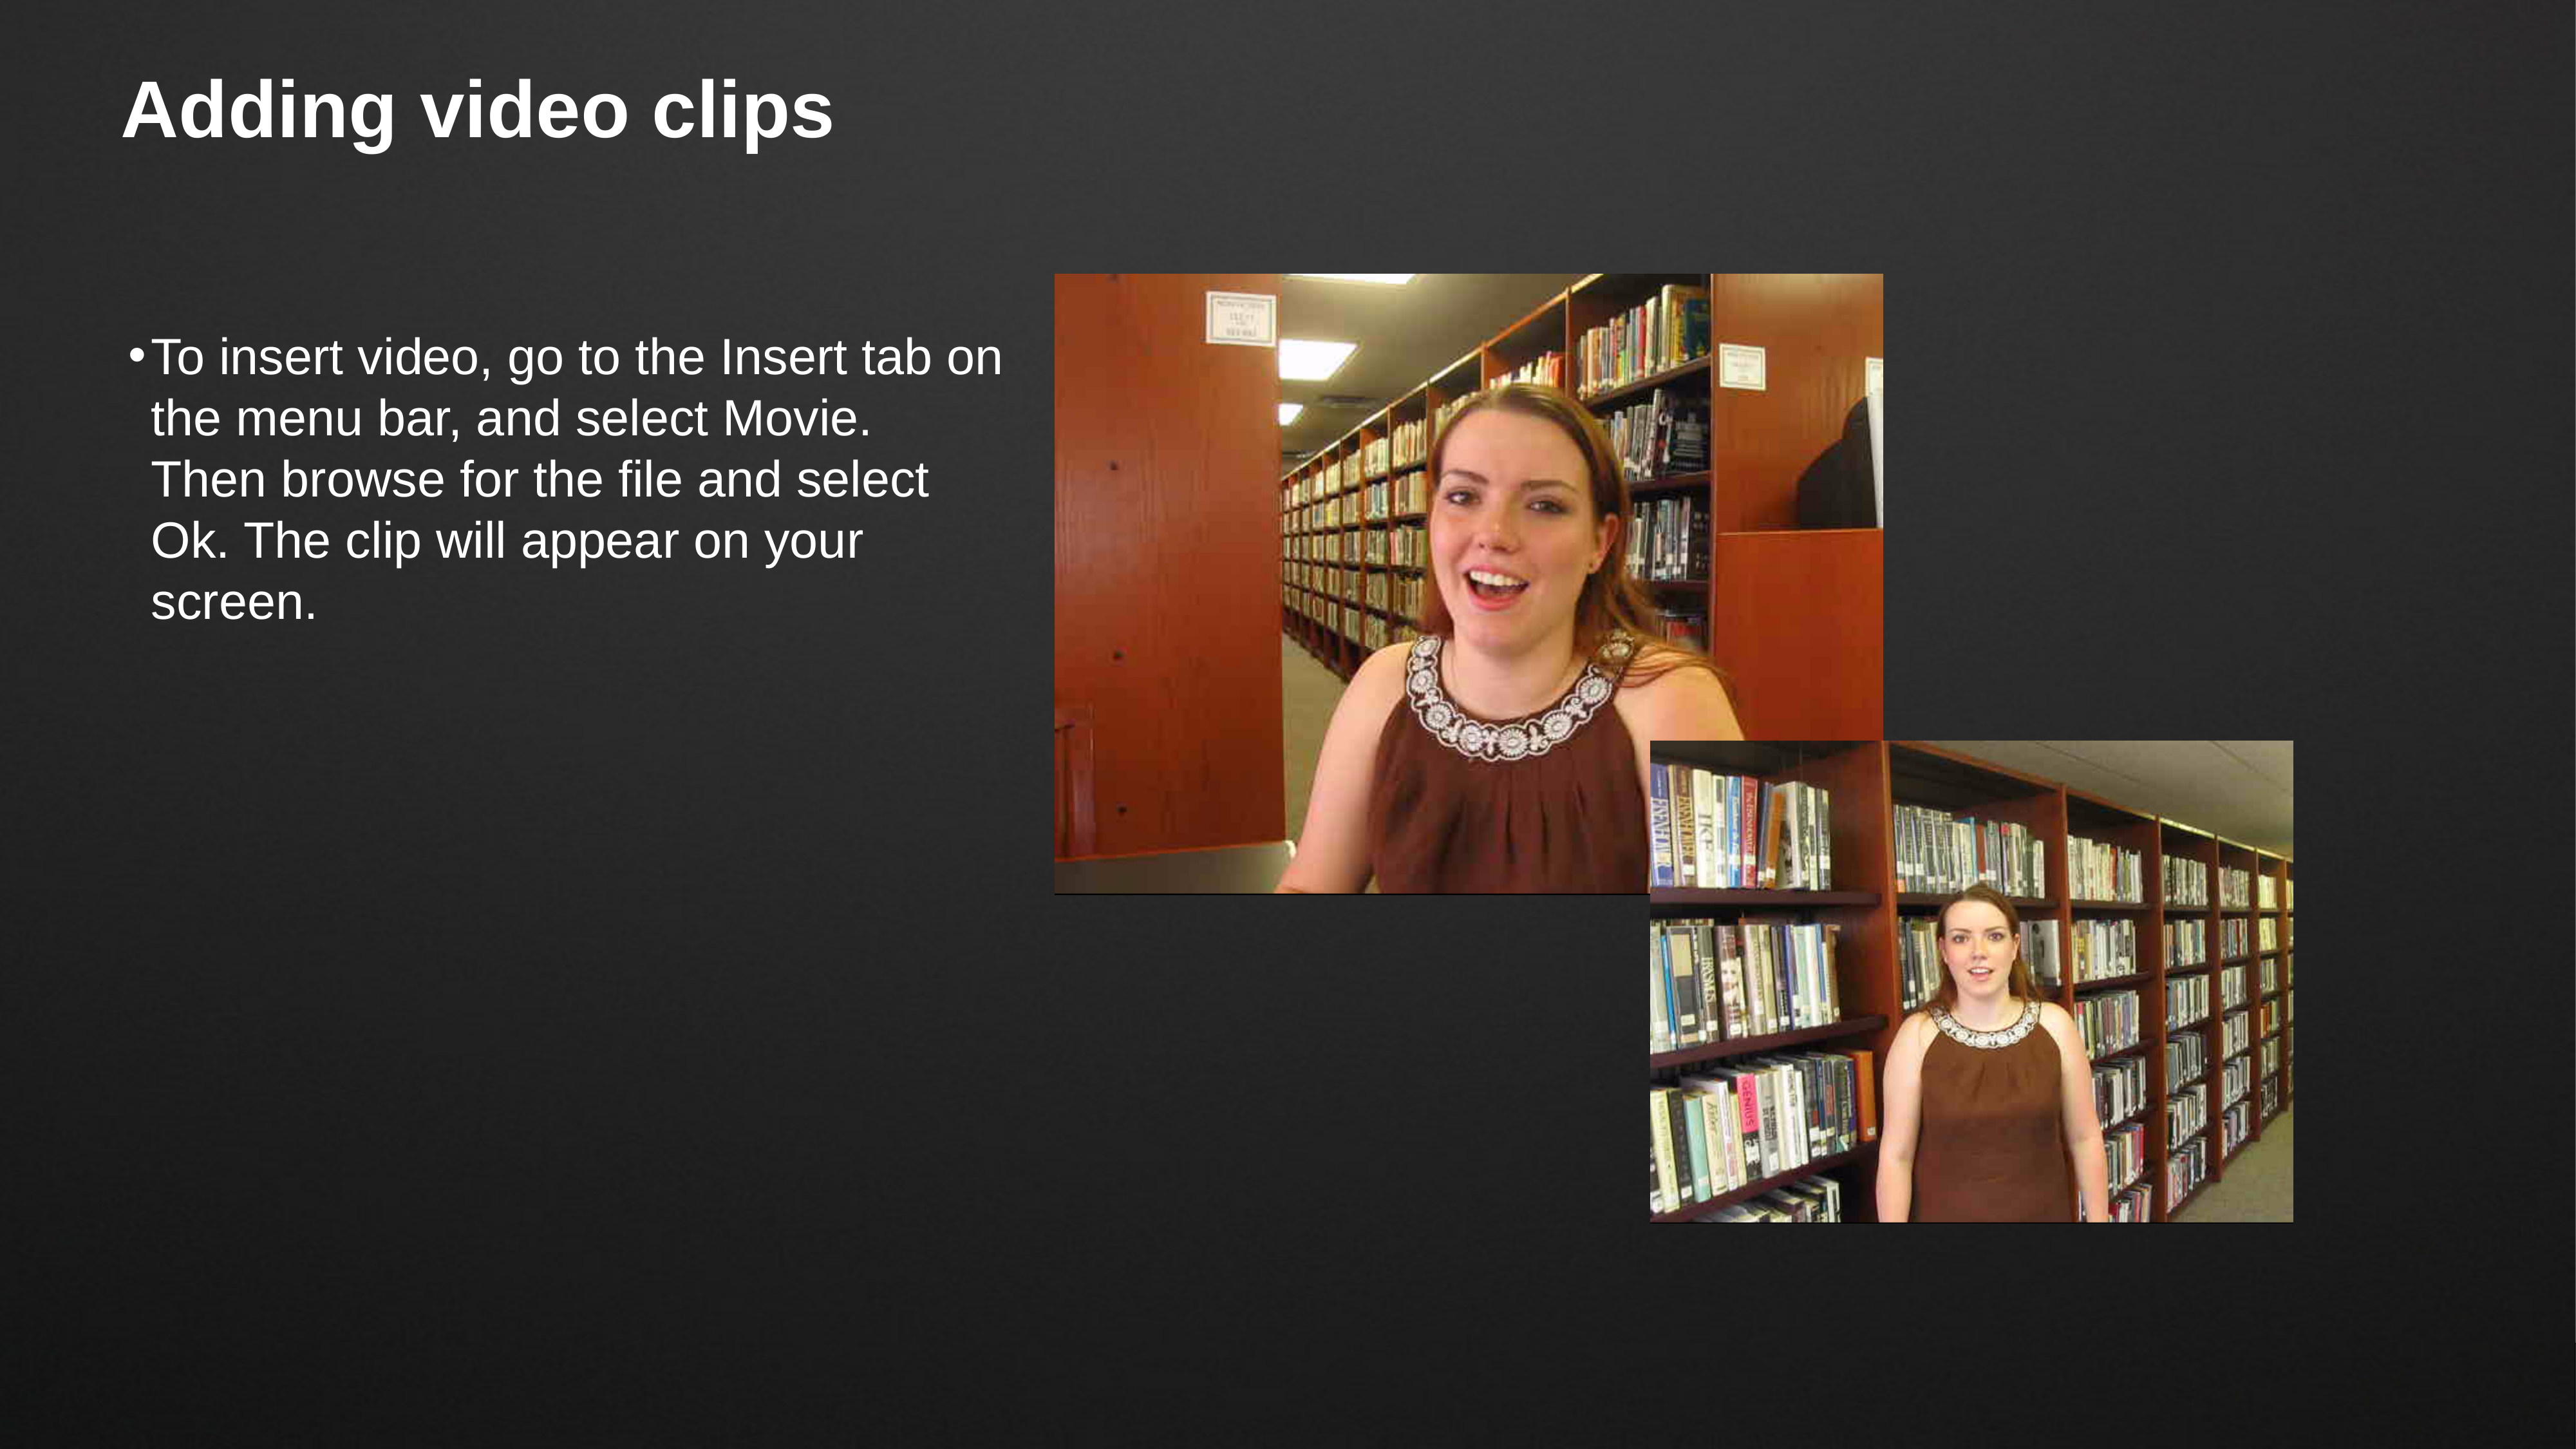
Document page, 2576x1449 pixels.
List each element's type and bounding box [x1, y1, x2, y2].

picture [0, 0, 2576, 1449]
text_box [1054, 273, 1884, 896]
text_box [1650, 740, 2294, 1224]
